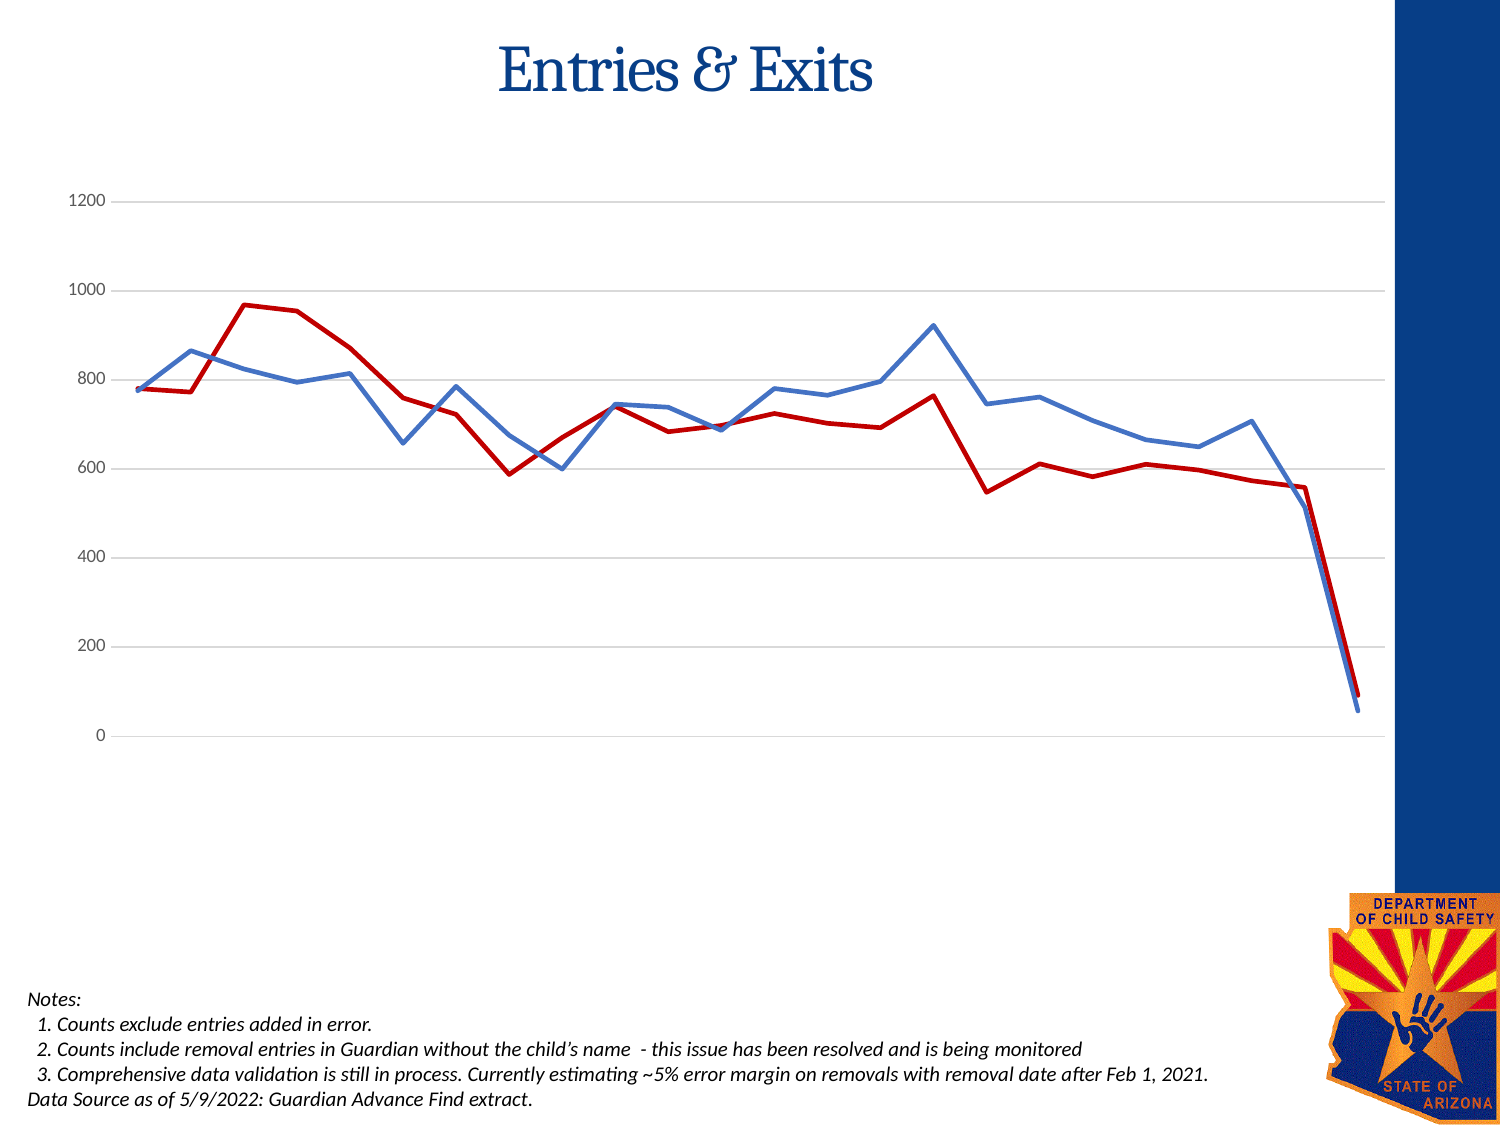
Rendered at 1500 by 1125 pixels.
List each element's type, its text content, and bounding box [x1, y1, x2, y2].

title Entries & Exits [75, 24, 1313, 80]
text_box Notes: 1. Counts exclude entries added in error. 2. Counts include removal entries in Guardian without the child’s name - this issue has been resolved and is being monitored 3. Comprehensive data validation is still in process. Currently estimating ~5% error margin on removals with removal date after Feb 1, 2021. Data Source as of 5/9/2022: Guardian Advance Find extract. [12, 978, 1350, 1118]
picture [1325, 893, 1500, 1125]
chart [0, 86, 1401, 933]
